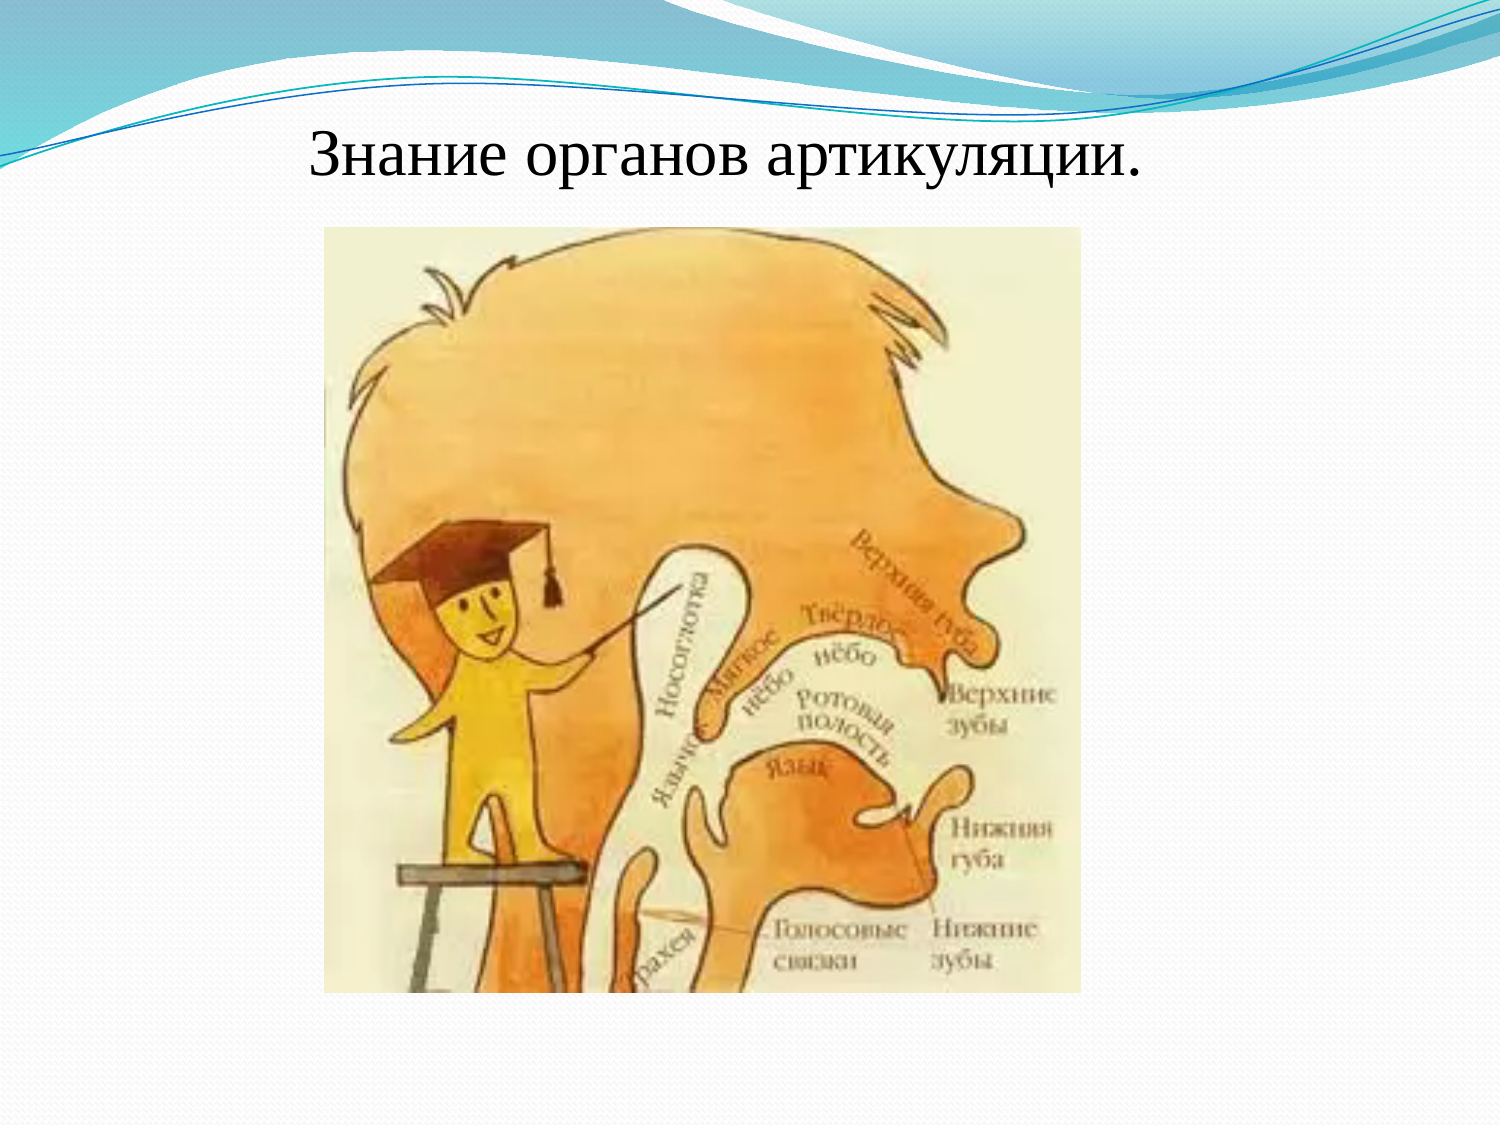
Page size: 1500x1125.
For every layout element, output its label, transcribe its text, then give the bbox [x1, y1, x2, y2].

picture [324, 227, 1081, 993]
text_box Знание органов артикуляции. [194, 101, 1258, 197]
